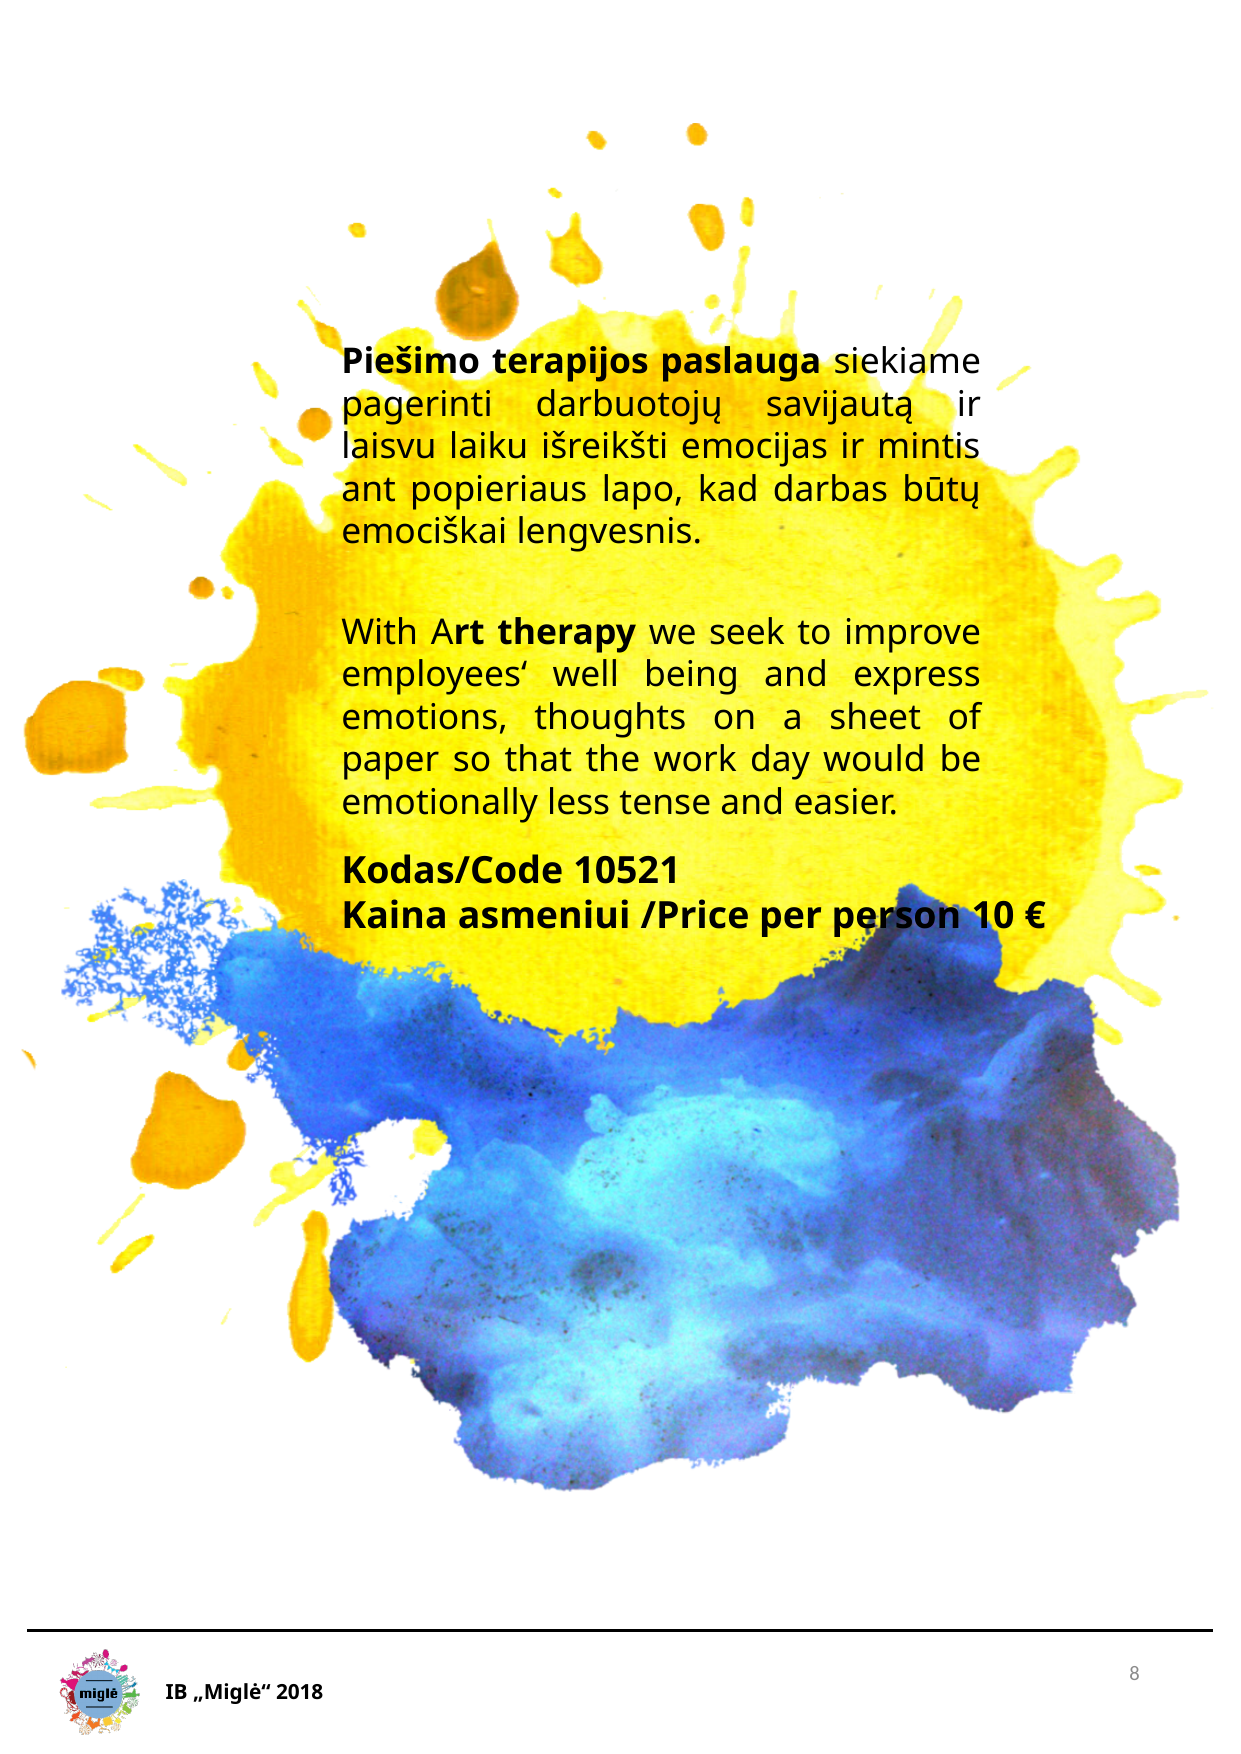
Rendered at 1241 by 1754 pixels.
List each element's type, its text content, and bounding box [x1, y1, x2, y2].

slide_number 8 [875, 1625, 1155, 1630]
text_box IB „Miglė“ 2018 [150, 1670, 525, 1711]
picture [56, 1649, 140, 1735]
slide_number 8 [875, 1631, 1155, 1719]
picture [21, 123, 1214, 1492]
